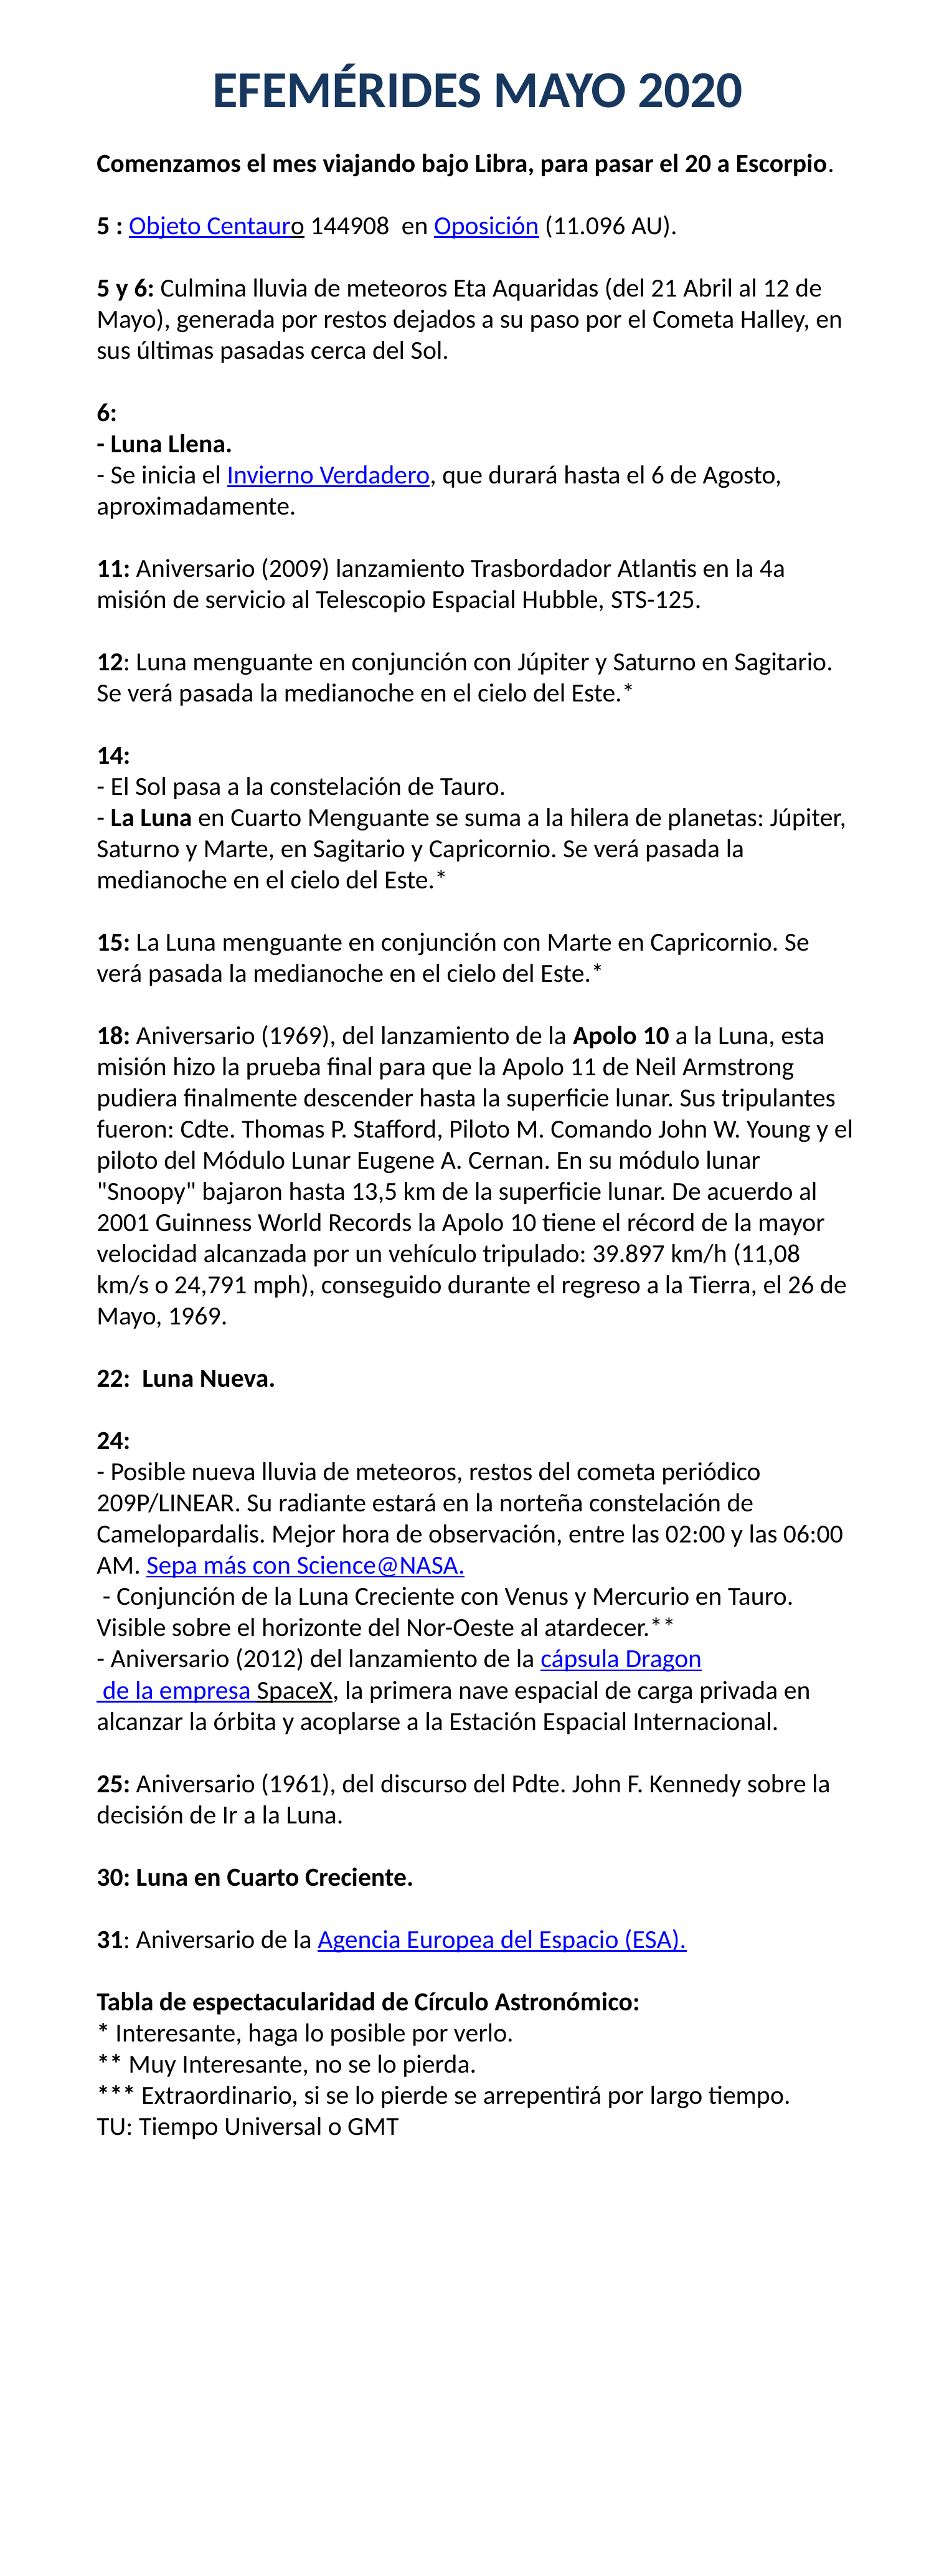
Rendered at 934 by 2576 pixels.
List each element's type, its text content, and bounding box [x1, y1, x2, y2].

text_box EFEMÉRIDES MAYO 2020 Comenzamos el mes viajando bajo Libra, para pasar el 20 a Escorpio. 5 : Objeto Centauro 144908 en Oposición (11.096 AU). 5 y 6: Culmina lluvia de meteoros Eta Aquaridas (del 21 Abril al 12 de Mayo), generada por restos dejados a su paso por el Cometa Halley, en sus últimas pasadas cerca del Sol. 6: - Luna Llena. - Se inicia el Invierno Verdadero, que durará hasta el 6 de Agosto, aproximadamente. 11: Aniversario (2009) lanzamiento Trasbordador Atlantis en la 4a misión de servicio al Telescopio Espacial Hubble, STS-125. 12: Luna menguante en conjunción con Júpiter y Saturno en Sagitario. Se verá pasada la medianoche en el cielo del Este.* 14: - El Sol pasa a la constelación de Tauro. - La Luna en Cuarto Menguante se suma a la hilera de planetas: Júpiter, Saturno y Marte, en Sagitario y Capricornio. Se verá pasada la medianoche en el cielo del Este.* 15: La Luna menguante en conjunción con Marte en Capricornio. Se verá pasada la medianoche en el cielo del Este.* 18: Aniversario (1969), del lanzamiento de la Apolo 10 a la Luna, esta misión hizo la prueba final para que la Apolo 11 de Neil Armstrong pudiera finalmente descender hasta la superficie lunar. Sus tripulantes fueron: Cdte. Thomas P. Stafford, Piloto M. Comando John W. Young y el piloto del Módulo Lunar Eugene A. Cernan. En su módulo lunar "Snoopy" bajaron hasta 13,5 km de la superficie lunar. De acuerdo al 2001 Guinness World Records la Apolo 10 tiene el récord de la mayor velocidad alcanzada por un vehículo tripulado: 39.897 km/h (11,08 km/s o 24,791 mph), conseguido durante el regreso a la Tierra, el 26 de Mayo, 1969. 22: Luna Nueva. 24: - Posible nueva lluvia de meteoros, restos del cometa periódico 209P/LINEAR. Su radiante estará en la norteña constelación de Camelopardalis. Mejor hora de observación, entre las 02:00 y las 06:00 AM. Sepa más con Science@NASA. - Conjunción de la Luna Creciente con Venus y Mercurio en Tauro. Visible sobre el horizonte del Nor-Oeste al atardecer.** - Aniversario (2012) del lanzamiento de la cápsula Dragon de la empresa SpaceX, la primera nave espacial de carga privada en alcanzar la órbita y acoplarse a la Estación Espacial Internacional. 25: Aniversario (1961), del discurso del Pdte. John F. Kennedy sobre la decisión de Ir a la Luna. 30: Luna en Cuarto Creciente. 31: Aniversario de la Agencia Europea del Espacio (ESA). Tabla de espectacularidad de Círculo Astronómico: * Interesante, haga lo posible por verlo. ** Muy Interesante, no se lo pierda. *** Extraordinario, si se lo pierde se arrepentirá por largo tiempo. TU: Tiempo Universal o GMT [87, 50, 869, 2176]
